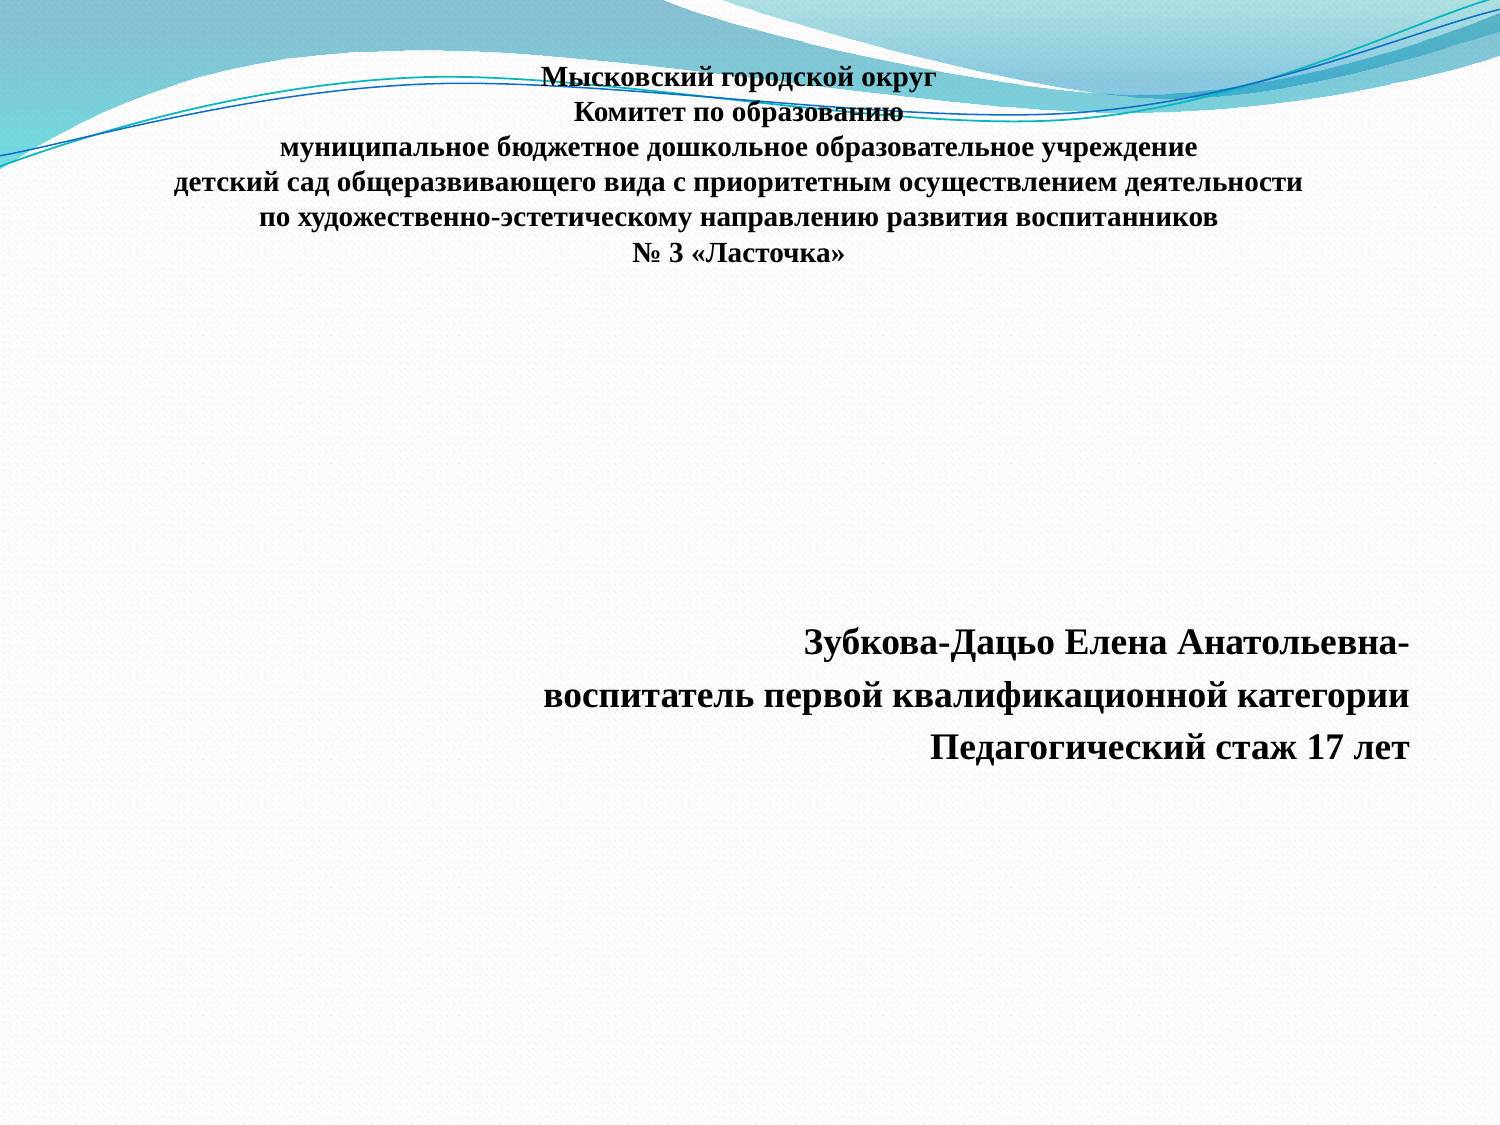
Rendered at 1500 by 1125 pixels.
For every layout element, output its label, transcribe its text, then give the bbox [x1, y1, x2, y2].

title Мысковский городской округ Комитет по образованию муниципальное бюджетное дошкольное образовательное учреждение детский сад общеразвивающего вида с приоритетным осуществлением деятельности по художественно-эстетическому направлению развития воспитанников № 3 «Ласточка» [53, 42, 1425, 303]
list Зубкова-Дацьо Елена Анатольевна- воспитатель первой квалификационной категории Педагогический стаж 17 лет [75, 609, 1425, 1038]
